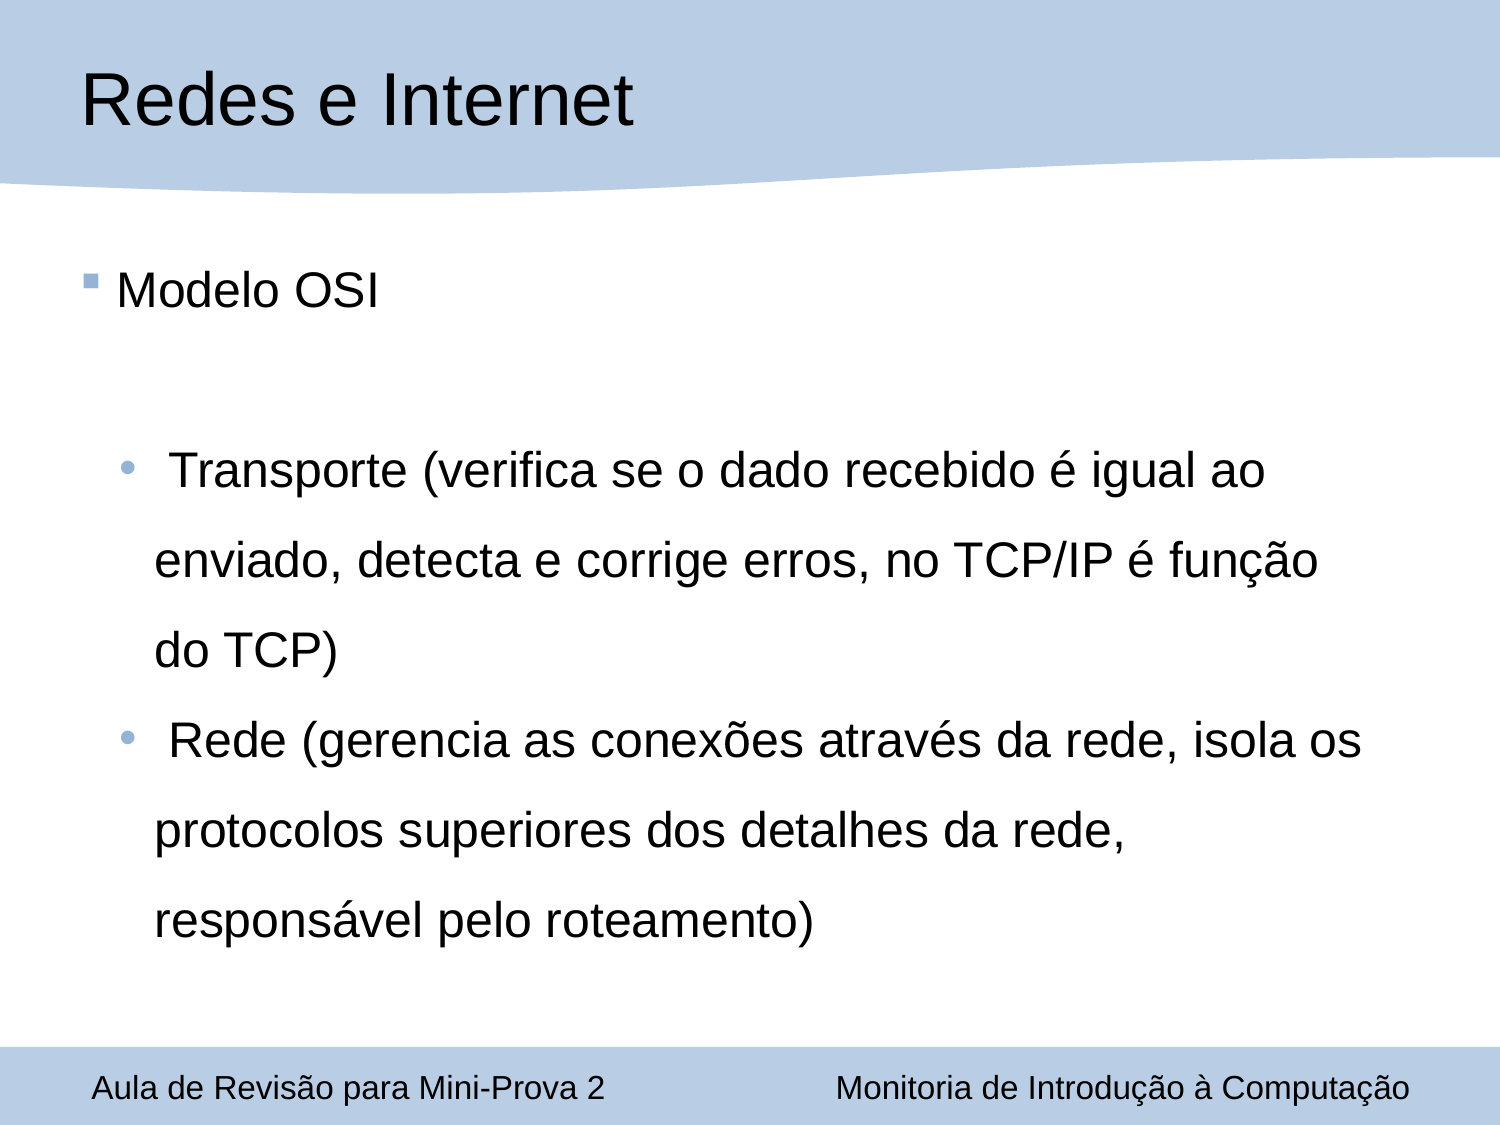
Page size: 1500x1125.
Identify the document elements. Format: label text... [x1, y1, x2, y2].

text_box [0, 1045, 1500, 1125]
text_box Aula de Revisão para Mini-Prova 2 [76, 1058, 691, 1114]
text_box [0, 0, 1500, 196]
text_box Modelo OSI Transporte (verifica se o dado recebido é igual ao enviado, detecta e corrige erros, no TCP/IP é função do TCP) Rede (gerencia as conexões através da rede, isola os protocolos superiores dos detalhes da rede, responsável pelo roteamento) [64, 219, 1388, 955]
title Redes e Internet [65, 7, 1105, 185]
text_box Monitoria de Introdução à Computação [820, 1058, 1447, 1114]
